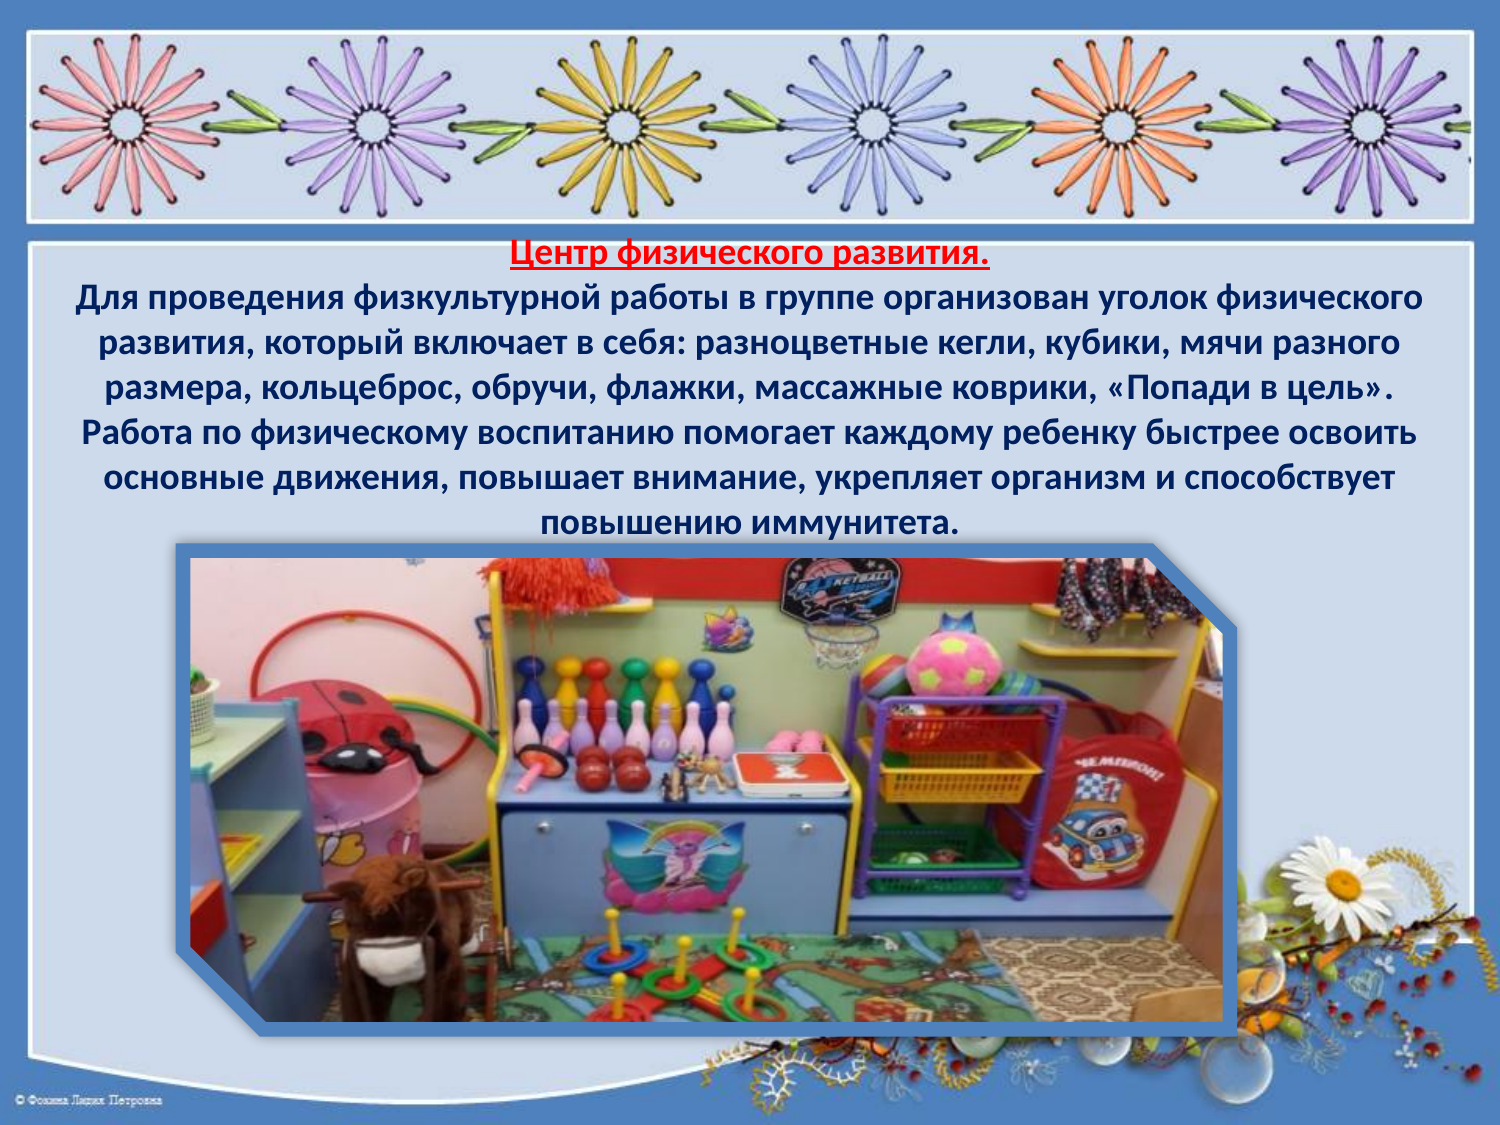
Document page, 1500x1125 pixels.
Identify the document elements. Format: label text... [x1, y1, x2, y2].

text_box Центр физического развития. Для проведения физкультурной работы в группе организован уголок физического развития, который включает в себя: разноцветные кегли, кубики, мячи разного размера, кольцеброс, обручи, флажки, массажные коврики, «Попади в цель». Работа по физическому воспитанию помогает каждому ребенку быстрее освоить основные движения, повышает внимание, укрепляет организм и способствует повышению иммунитета. [29, 219, 1471, 550]
picture [0, 0, 1500, 1125]
